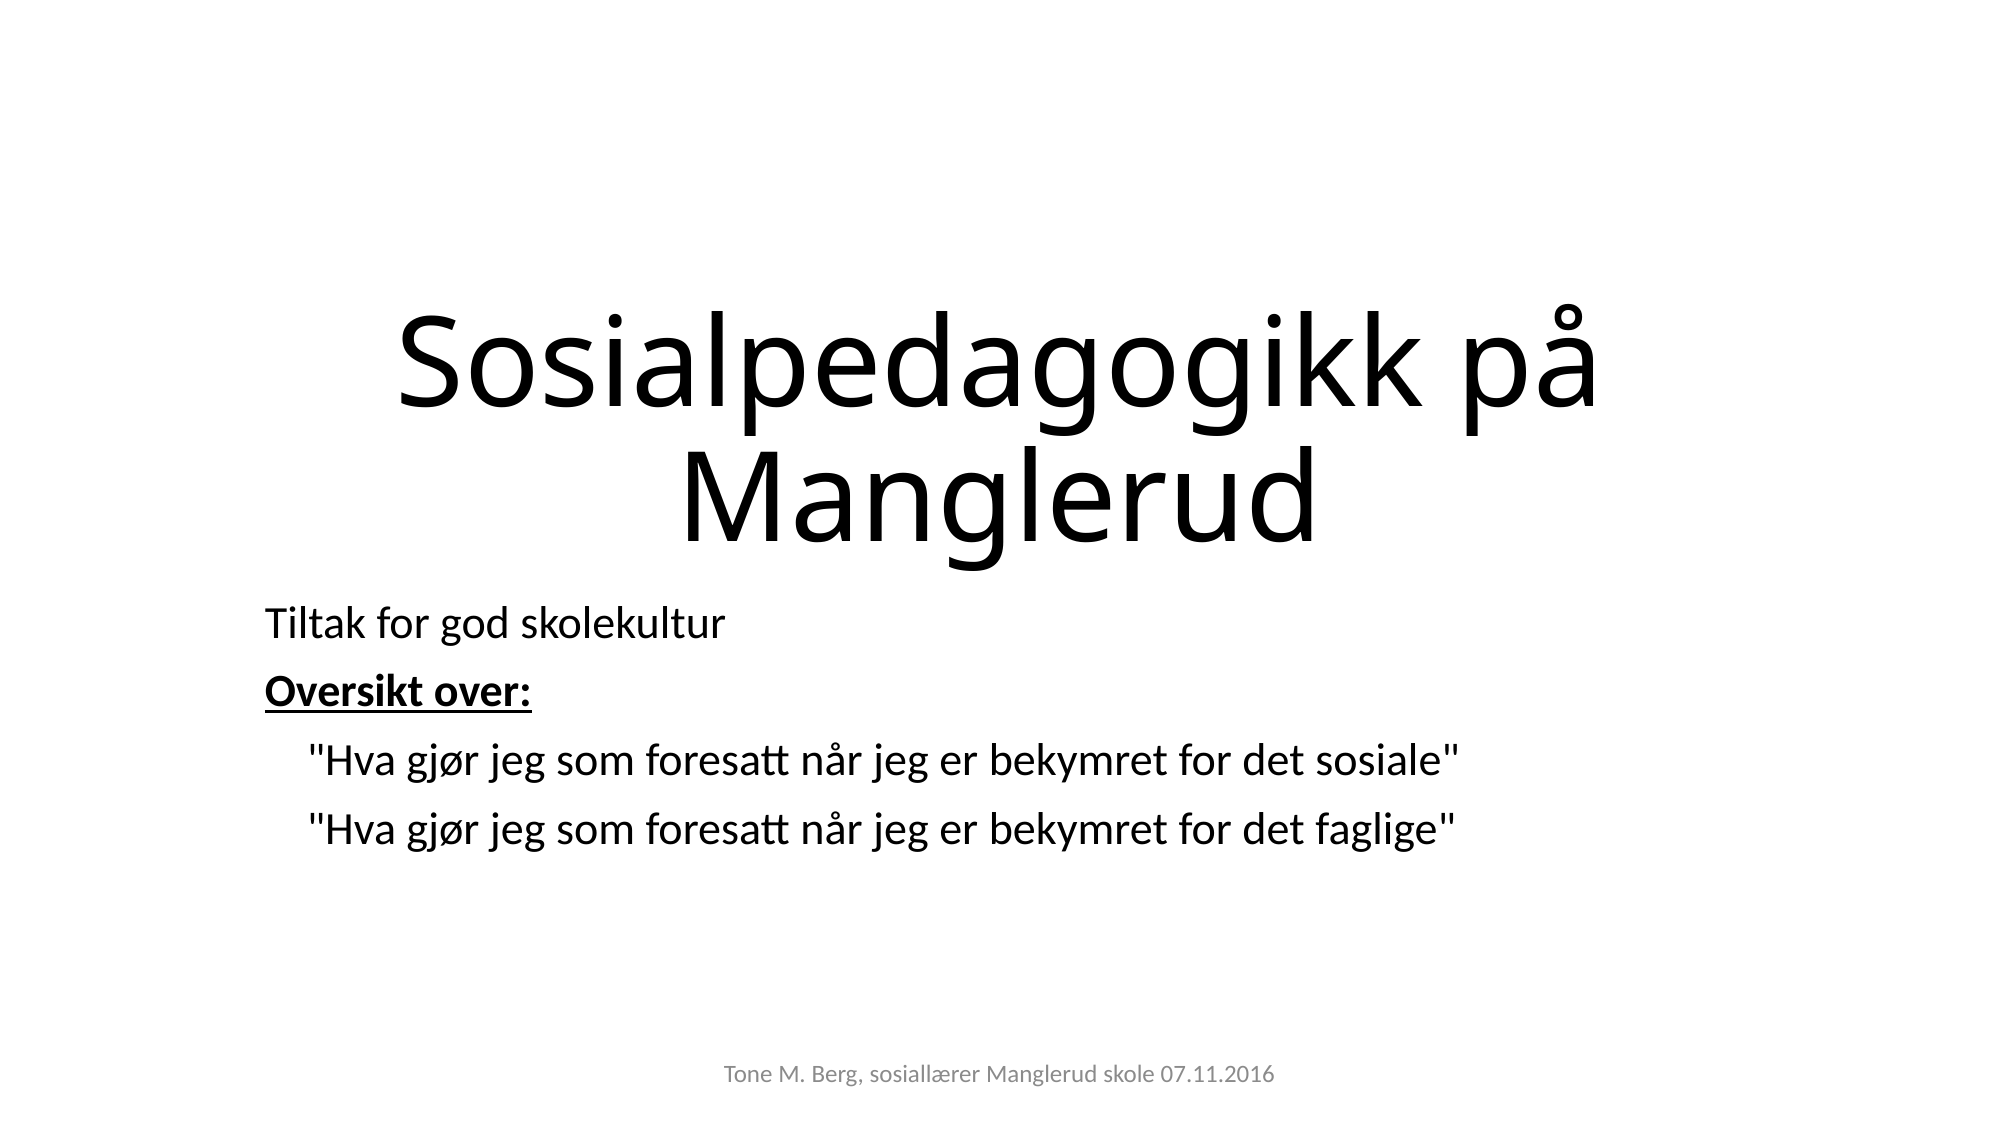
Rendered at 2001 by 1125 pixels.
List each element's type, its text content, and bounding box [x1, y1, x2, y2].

footer Tone M. Berg, sosiallærer Manglerud skole 07.11.2016 [662, 1042, 1338, 1103]
subtitle Tiltak for god skolekultur Oversikt over: "Hva gjør jeg som foresatt når jeg er bekymret for det sosiale" "Hva gjør jeg som foresatt når jeg er bekymret for det faglige" [249, 590, 1750, 863]
title Sosialpedagogikk på Manglerud [249, 184, 1750, 576]
